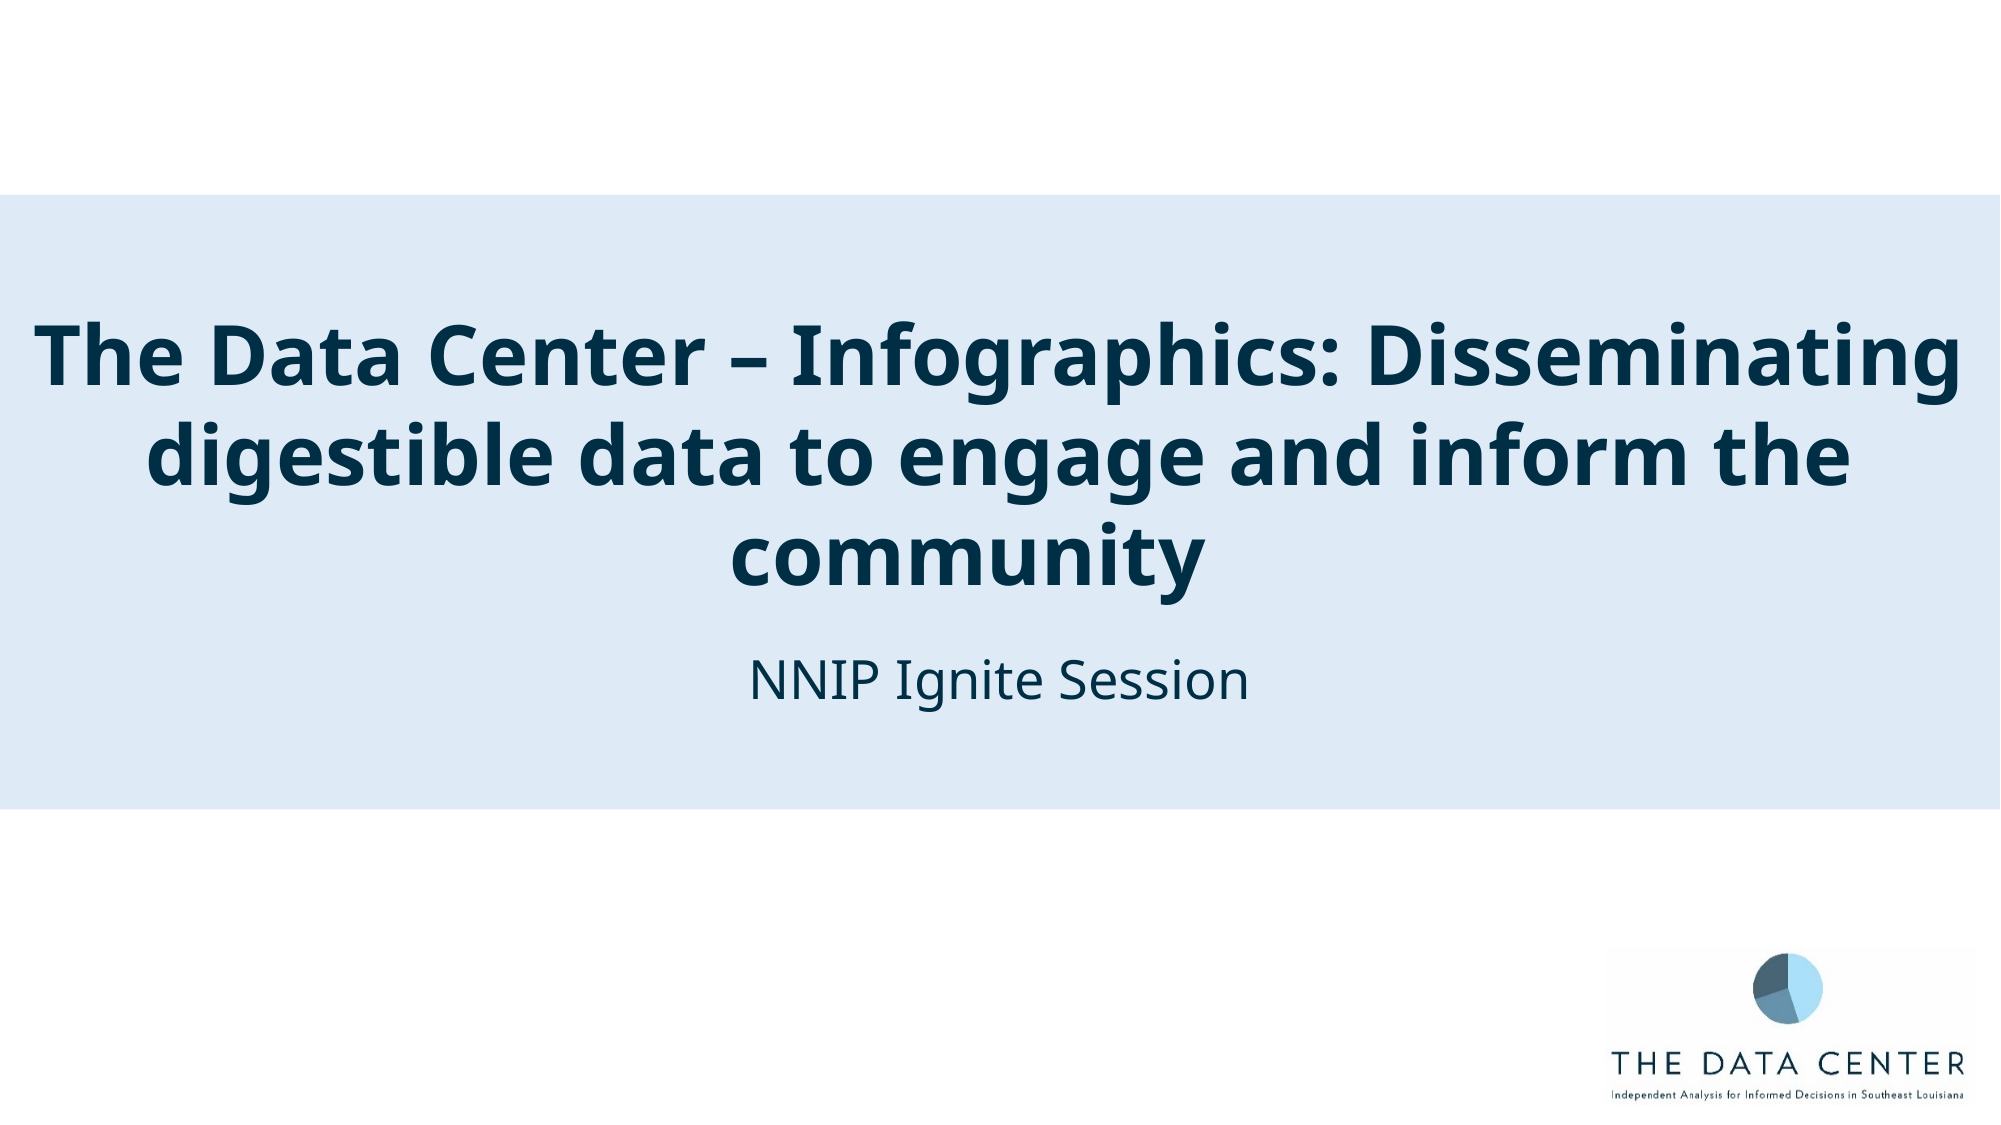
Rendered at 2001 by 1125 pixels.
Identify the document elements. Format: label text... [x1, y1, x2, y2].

text_box NNIP Ignite Session [282, 637, 1718, 718]
picture [1604, 946, 1977, 1105]
text_box The Data Center – Infographics: Disseminating digestible data to engage and inform the community [0, 194, 2000, 810]
